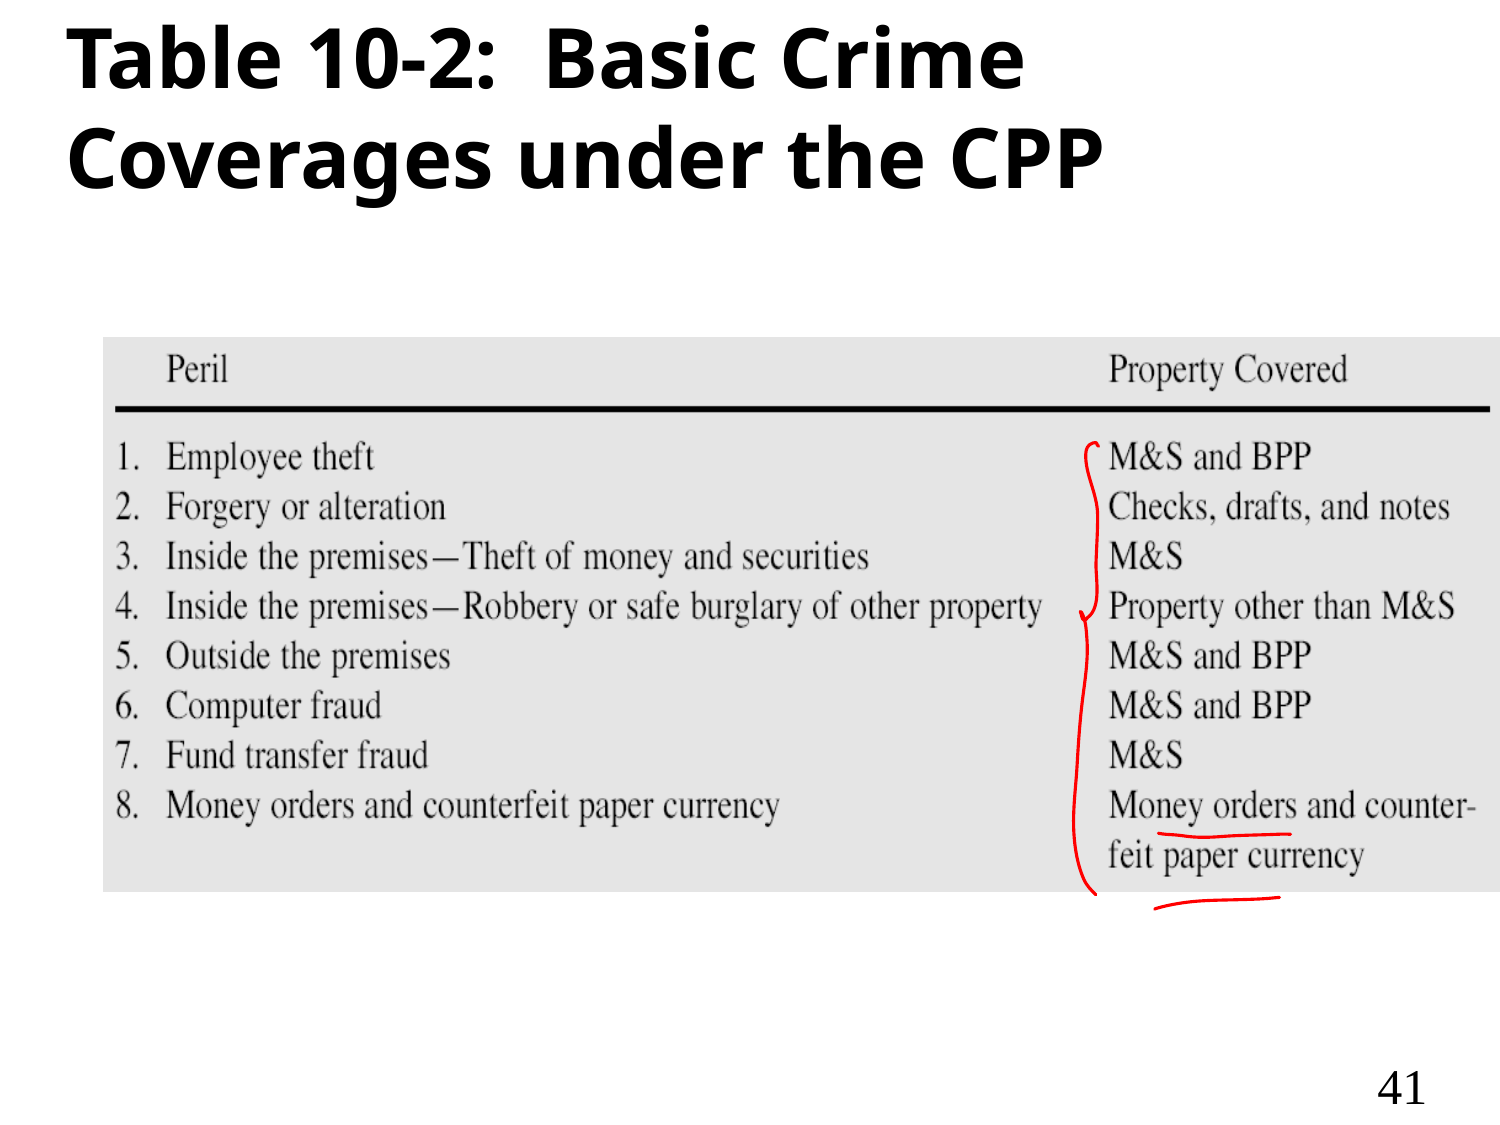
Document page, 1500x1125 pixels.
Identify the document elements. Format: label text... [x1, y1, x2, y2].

slide_number 41 [1362, 1046, 1500, 1125]
title Table 10-2: Basic Crime Coverages under the CPP [50, 49, 1463, 213]
picture [103, 337, 1500, 892]
